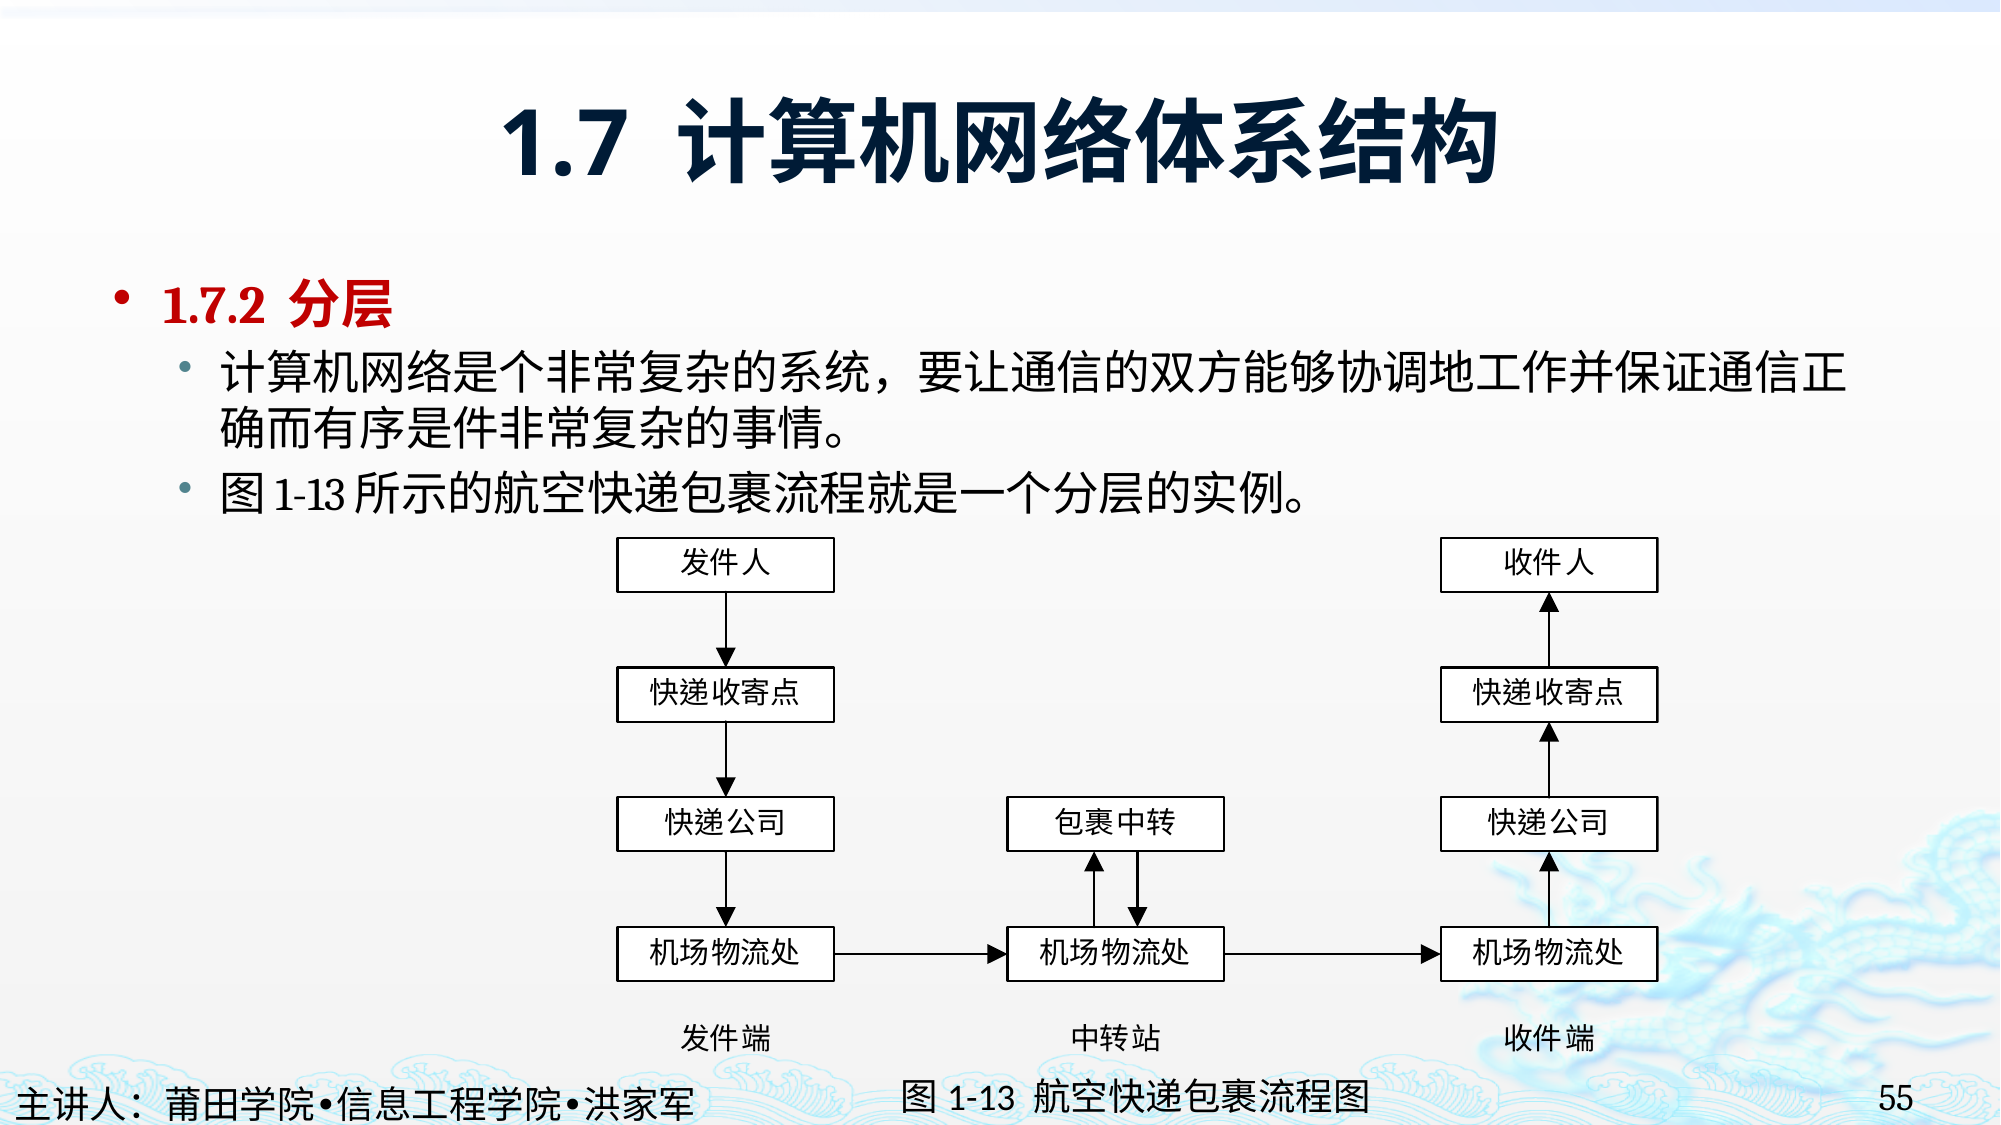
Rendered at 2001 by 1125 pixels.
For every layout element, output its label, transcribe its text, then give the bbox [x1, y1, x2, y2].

title 1.7 计算机网络体系结构 [99, 45, 1900, 233]
text_box 图1-13 航空快递包裹流程图 [885, 1074, 1386, 1125]
slide_number 55 [1863, 1065, 2000, 1125]
footer 主讲人：莆田学院•信息工程学院•洪家军 [0, 1073, 746, 1125]
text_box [612, 532, 1660, 1074]
list 1.7.2 分层 计算机网络是个非常复杂的系统，要让通信的双方能够协调地工作并保证通信正确而有序是件非常复杂的事情。 图1-13所示的航空快递包裹流程就是一个分层的实例。 [99, 262, 1900, 530]
